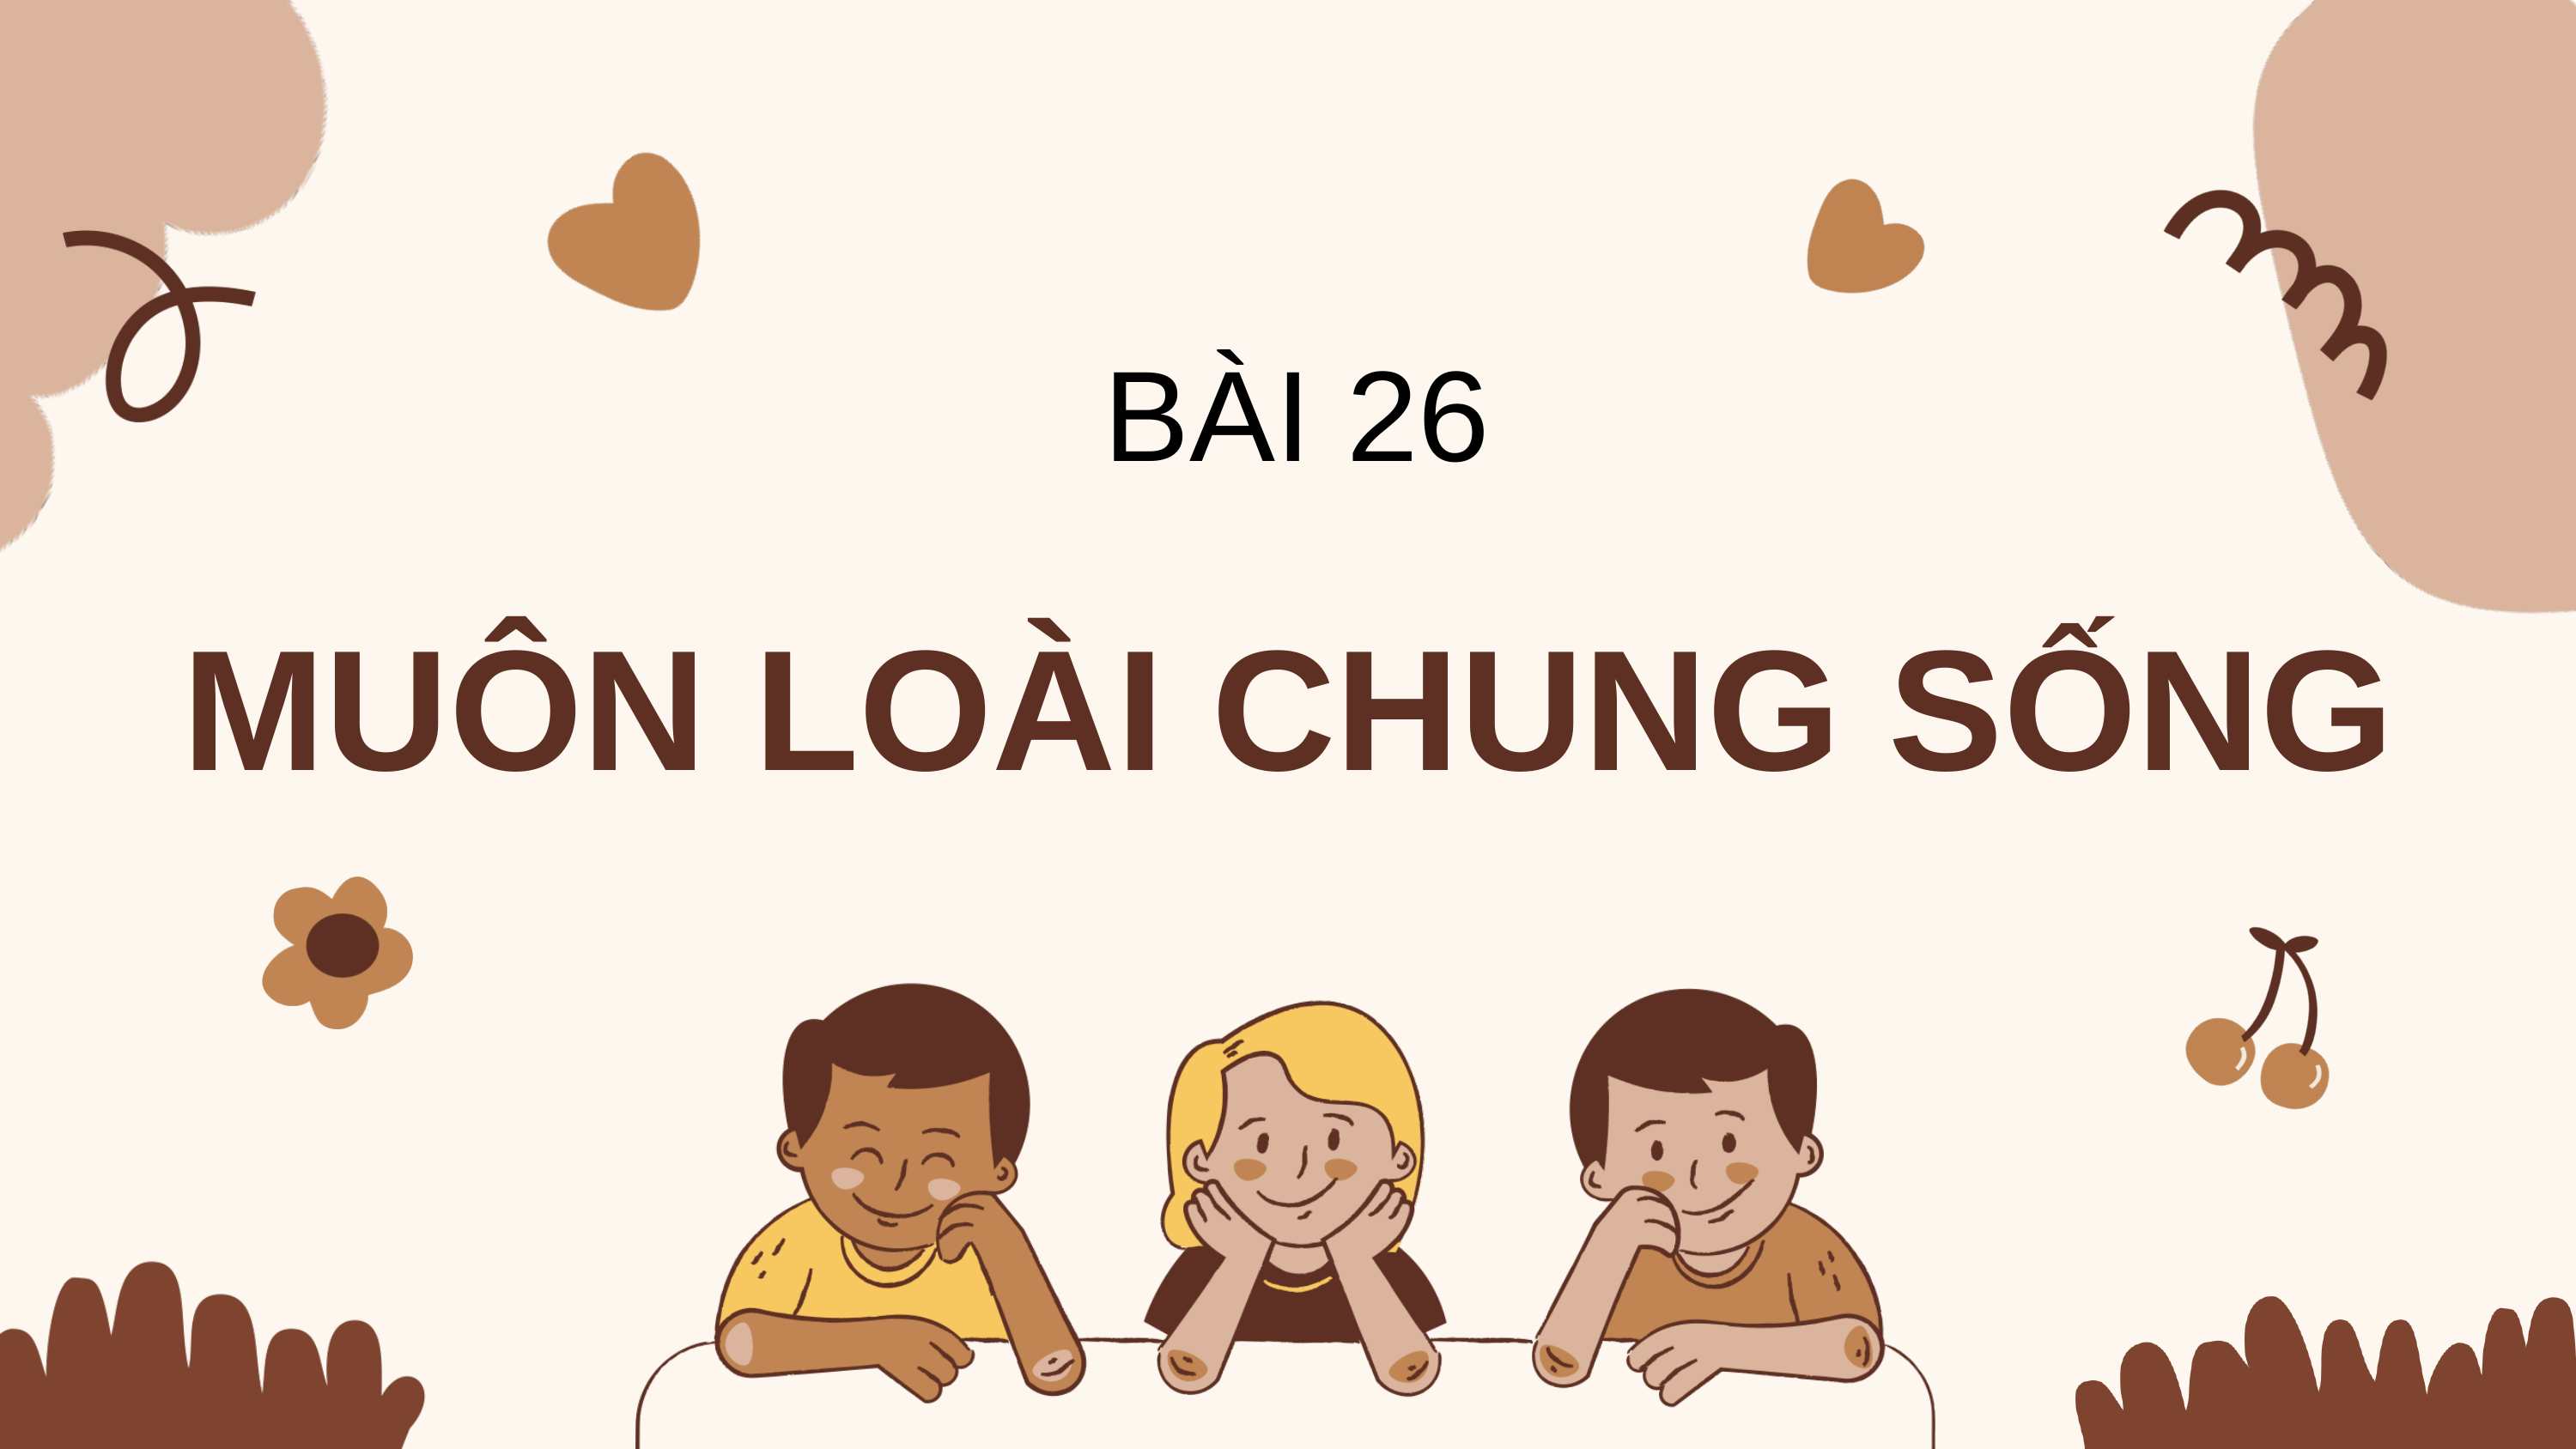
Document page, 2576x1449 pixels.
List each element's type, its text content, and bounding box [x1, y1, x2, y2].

picture [261, 876, 413, 1031]
text_box MUÔN LOÀI CHUNG SỐNG [179, 625, 2399, 805]
picture [0, 1257, 447, 1449]
picture [2020, 0, 2576, 788]
picture [1773, 166, 1935, 326]
picture [2063, 1294, 2576, 1449]
picture [635, 972, 1935, 1449]
picture [2159, 902, 2397, 1143]
picture [530, 140, 744, 352]
picture [0, 0, 480, 645]
text_box BÀI 26 [873, 422, 1722, 488]
